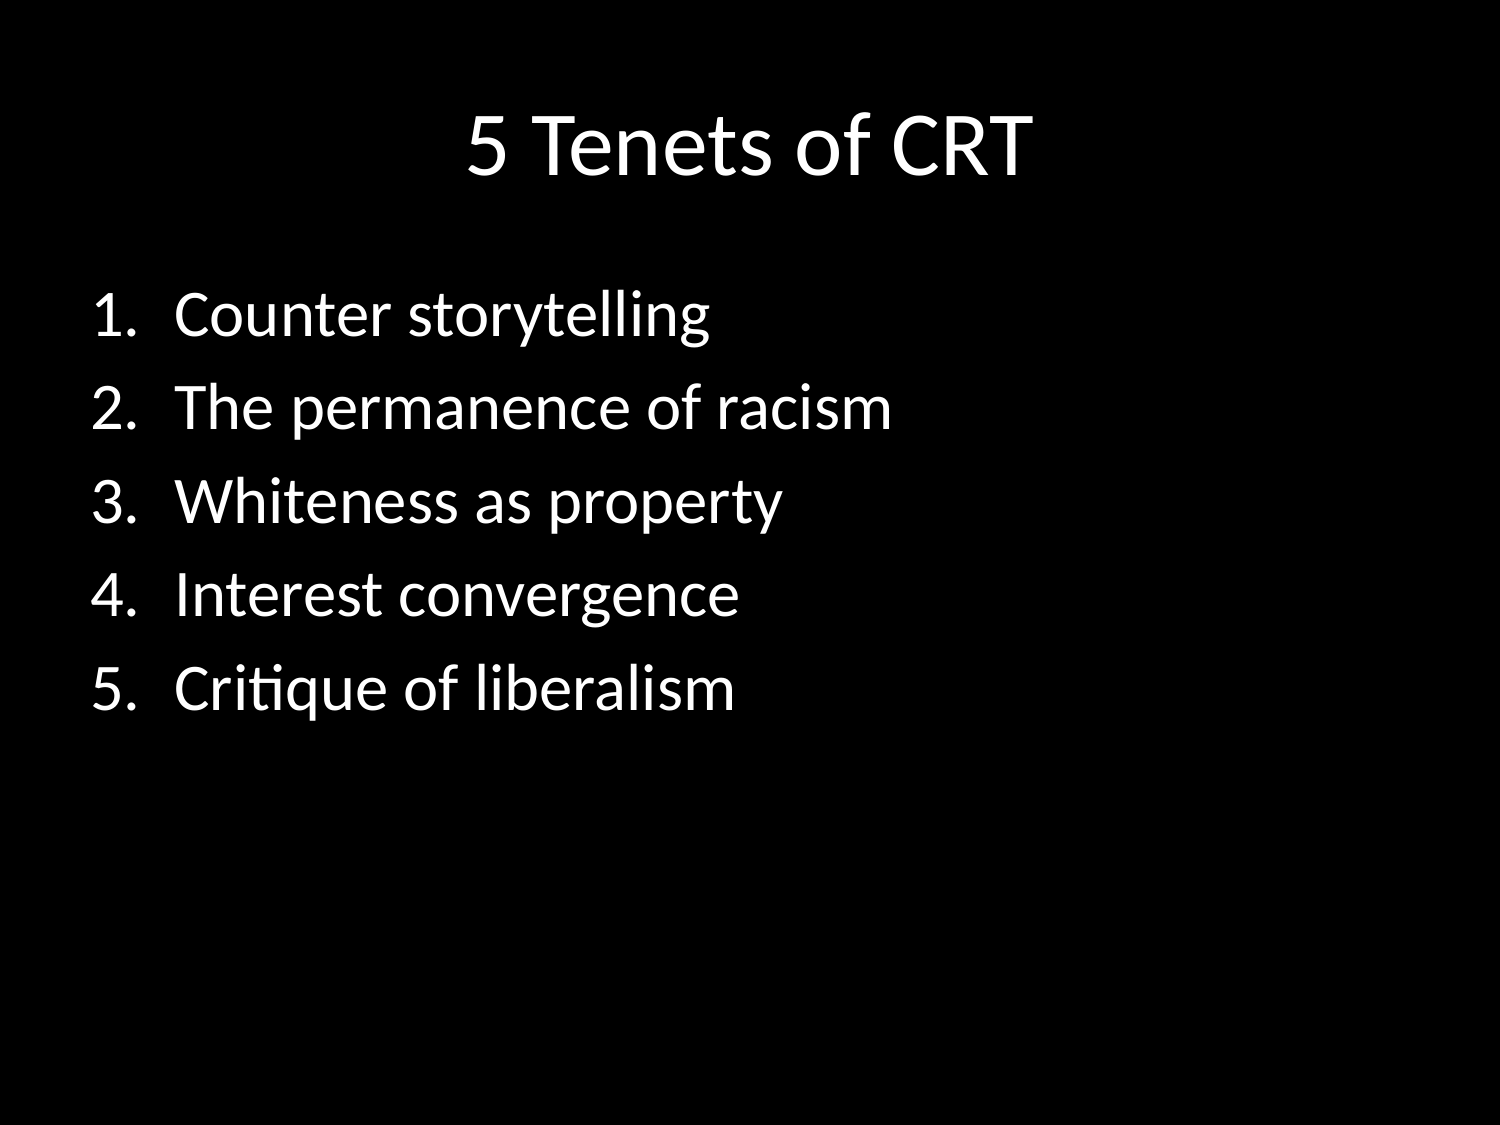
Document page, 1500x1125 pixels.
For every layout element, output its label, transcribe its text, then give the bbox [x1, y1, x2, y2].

title 5 Tenets of CRT [75, 45, 1425, 233]
list Counter storytelling The permanence of racism Whiteness as property Interest convergence Critique of liberalism [75, 262, 1425, 1005]
